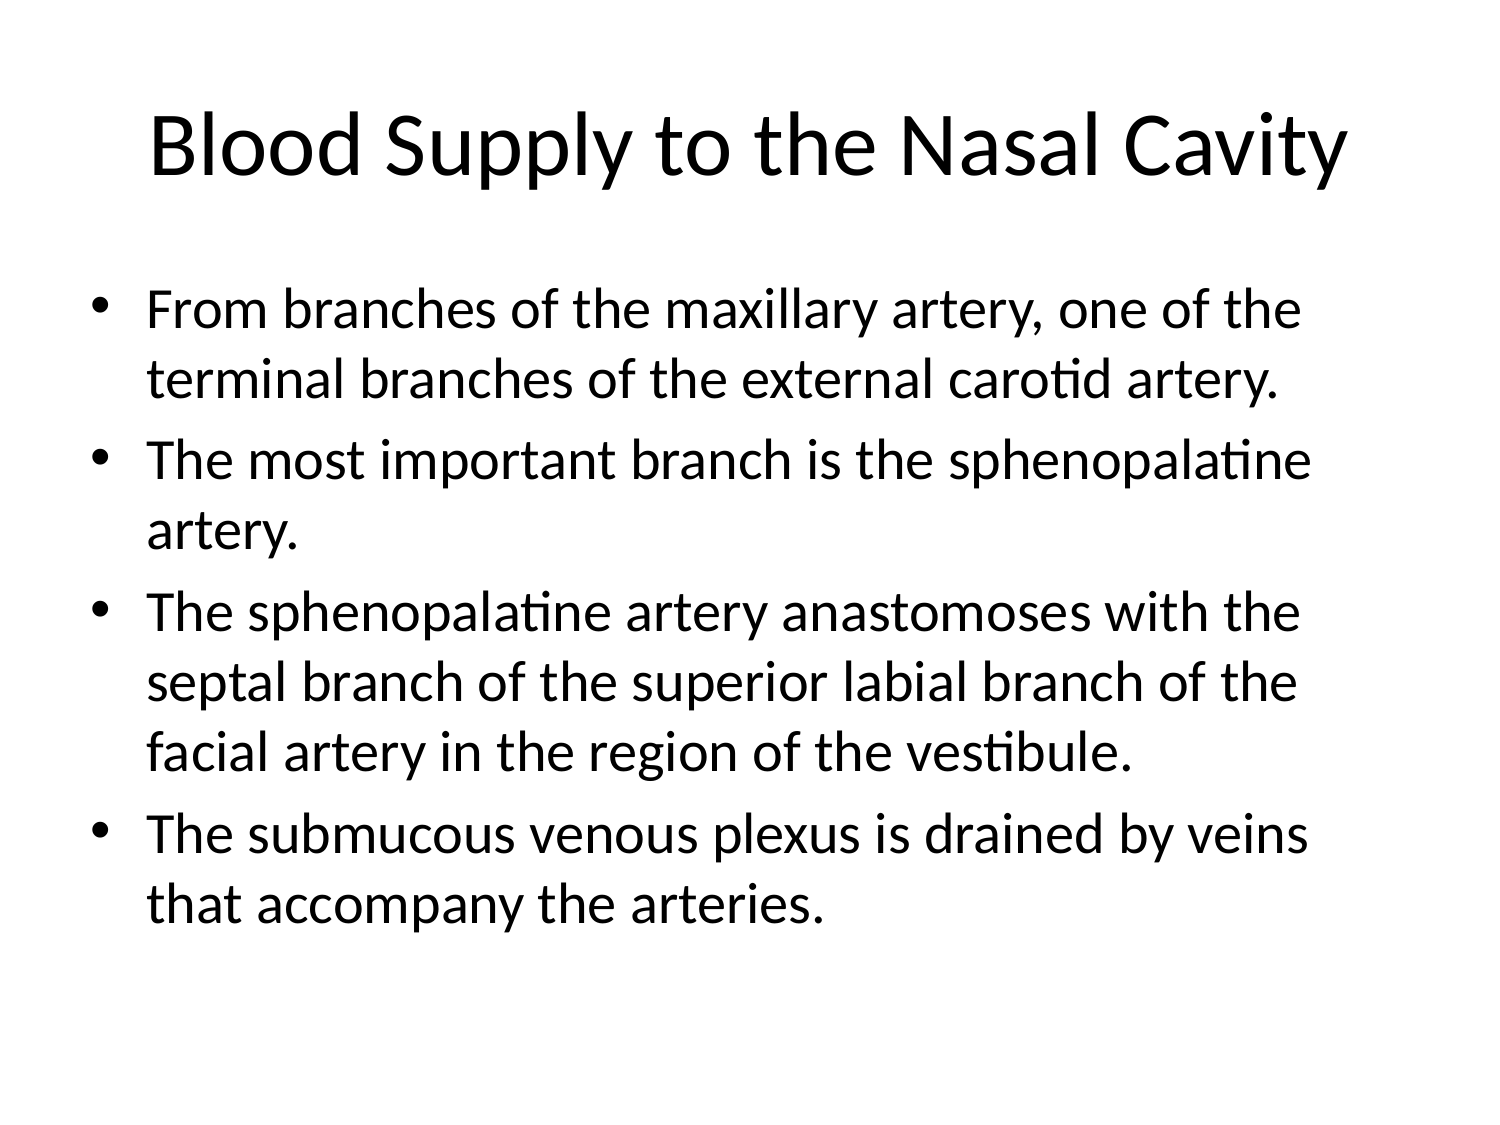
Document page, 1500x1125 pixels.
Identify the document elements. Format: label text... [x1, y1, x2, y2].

title Blood Supply to the Nasal Cavity [75, 45, 1425, 233]
list From branches of the maxillary artery, one of the terminal branches of the external carotid artery. The most important branch is the sphenopalatine artery. The sphenopalatine artery anastomoses with the septal branch of the superior labial branch of the facial artery in the region of the vestibule. The submucous venous plexus is drained by veins that accompany the arteries. [75, 262, 1425, 1005]
